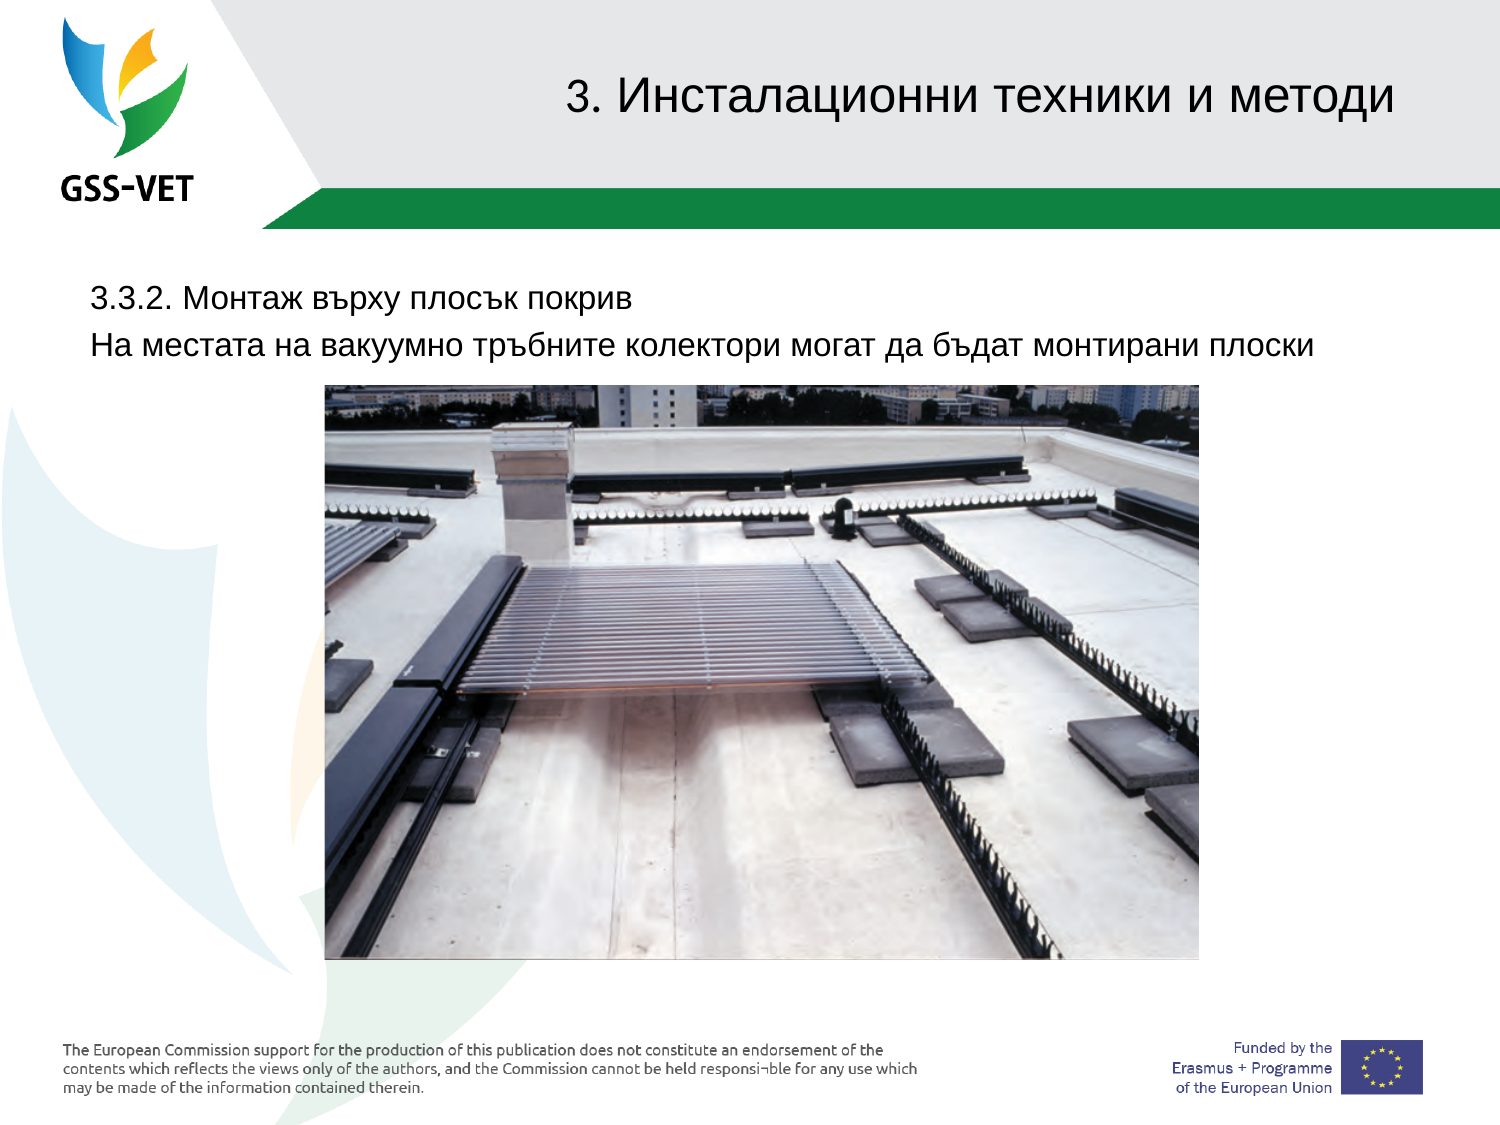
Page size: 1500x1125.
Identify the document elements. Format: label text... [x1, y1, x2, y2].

title 3. Инсталационни техники и методи [324, 0, 1425, 185]
picture [0, 0, 1500, 1125]
list 3.3.2. Монтаж върху плосък покрив На местата на вакуумно тръбните колектори могат да бъдат монтирани плоски [75, 268, 1425, 1012]
